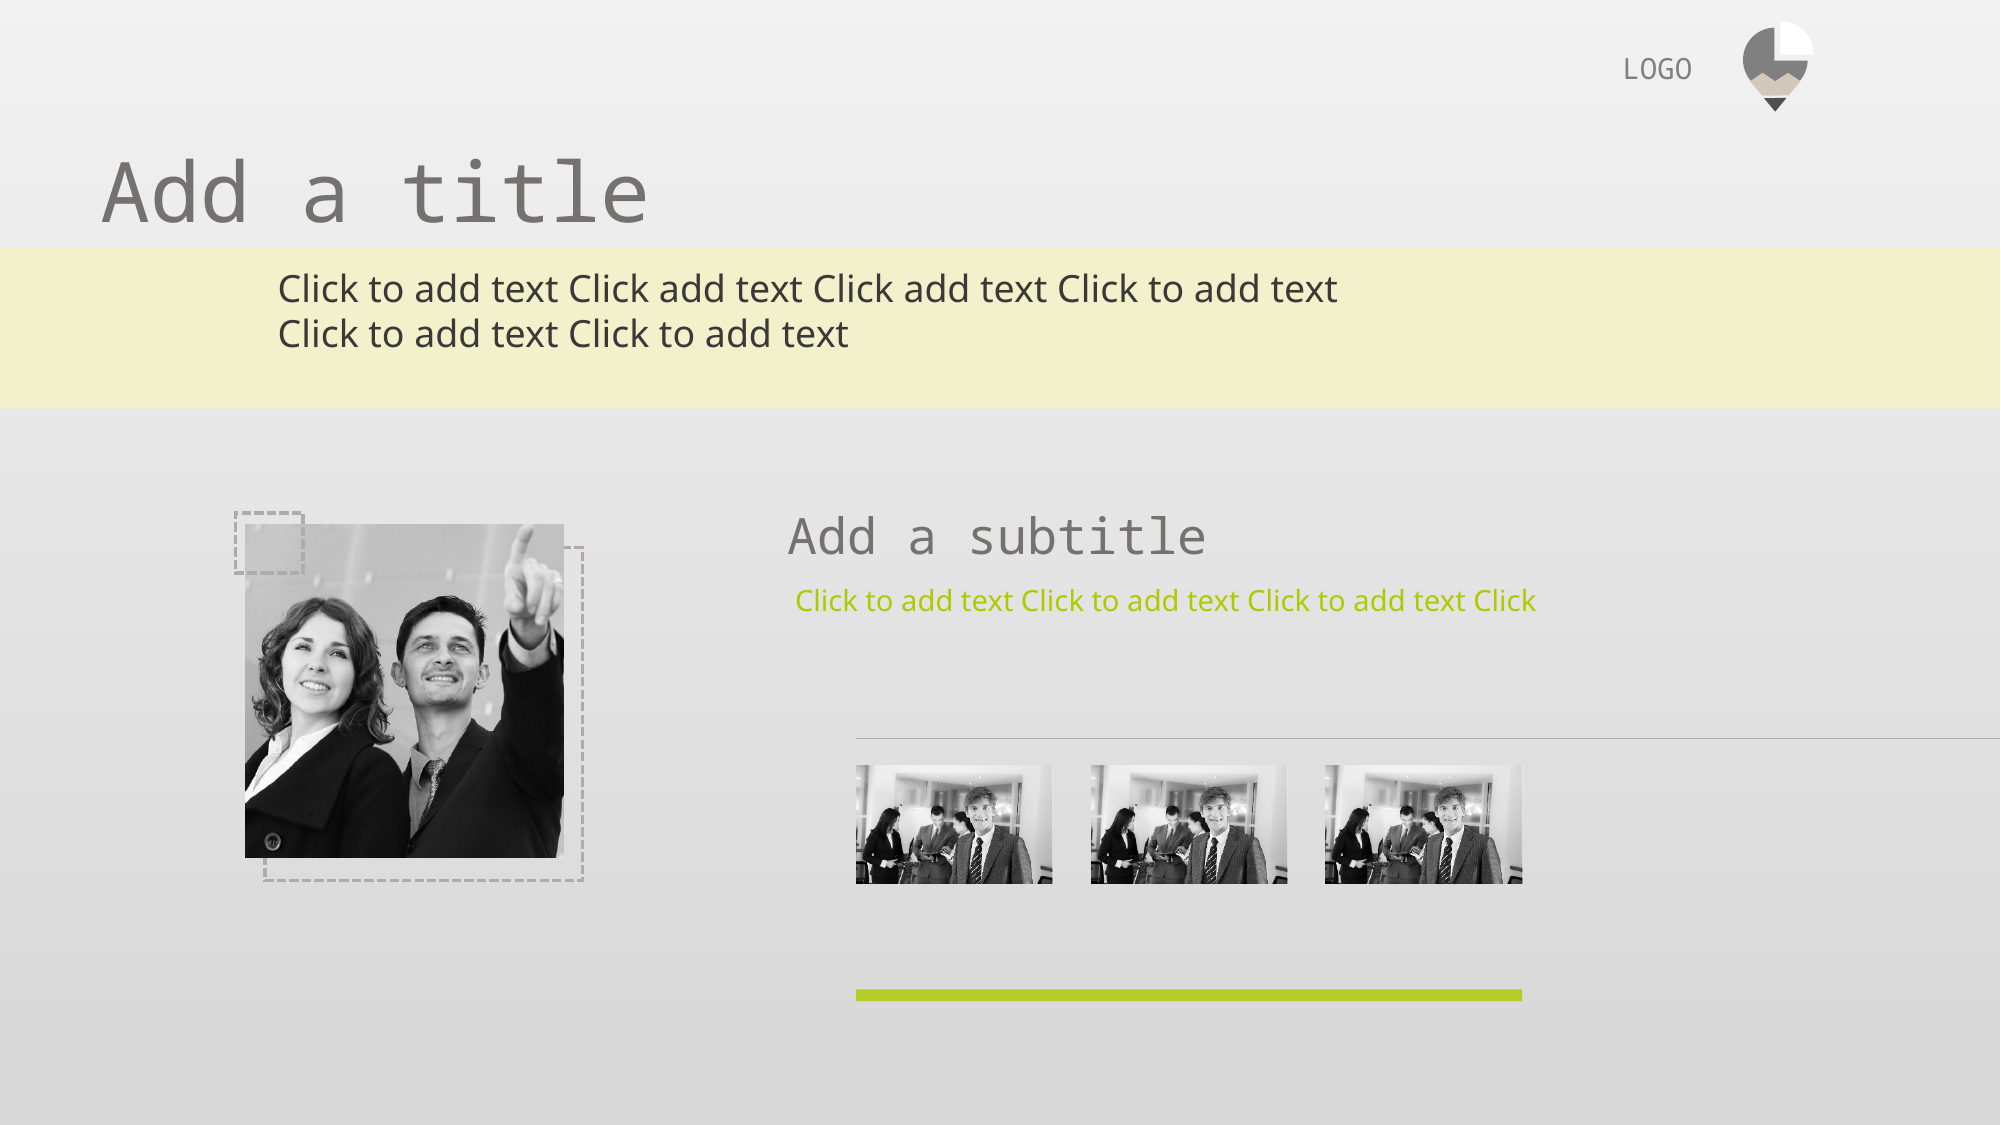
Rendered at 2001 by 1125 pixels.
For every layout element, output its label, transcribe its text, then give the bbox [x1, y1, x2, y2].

text_box [0, 246, 2000, 410]
picture [245, 524, 564, 858]
text_box Add a subtitle [772, 497, 1223, 572]
picture [1325, 765, 1523, 884]
picture [856, 765, 1053, 884]
text_box Click to add text Click add text Click add text Click to add text Click to add text Click to add text [263, 257, 1364, 362]
text_box [234, 512, 304, 574]
text_box Add a title [86, 131, 666, 246]
picture [1091, 765, 1288, 884]
text_box Click to add text Click to add text Click to add text Click [780, 574, 1552, 625]
text_box [855, 988, 1523, 1002]
text_box [264, 547, 584, 882]
